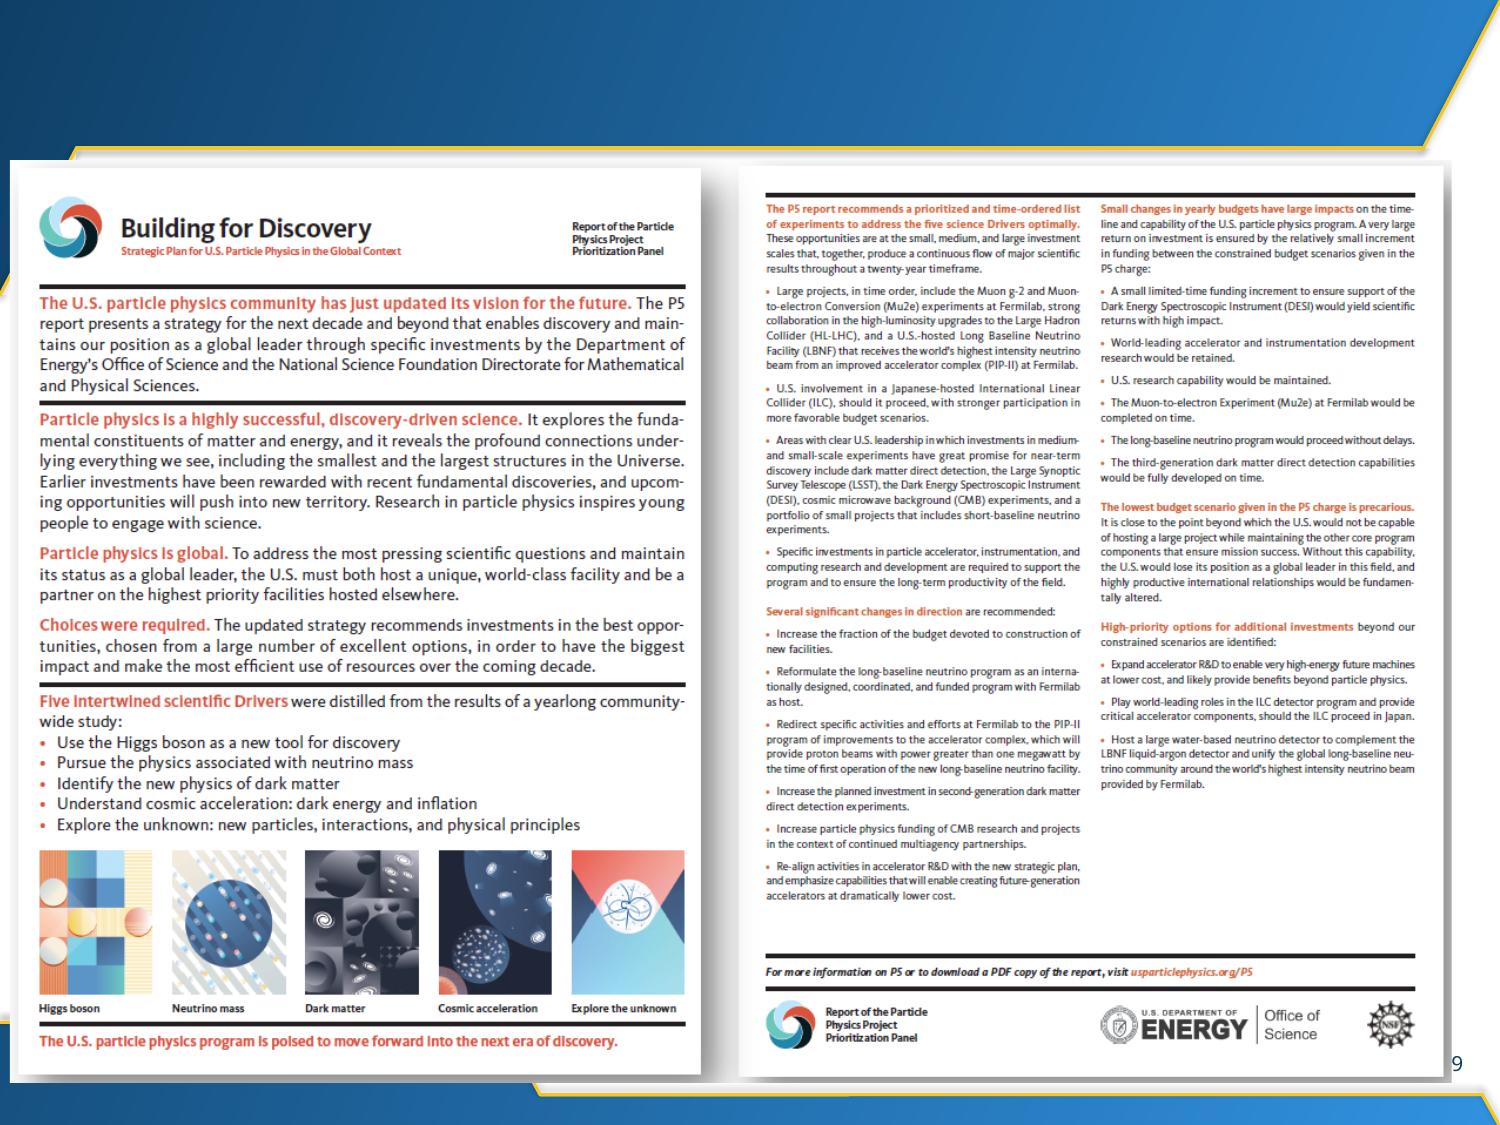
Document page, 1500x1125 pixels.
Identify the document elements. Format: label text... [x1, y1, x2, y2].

slide_number 39 [1407, 1034, 1478, 1095]
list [9, 160, 1453, 1084]
